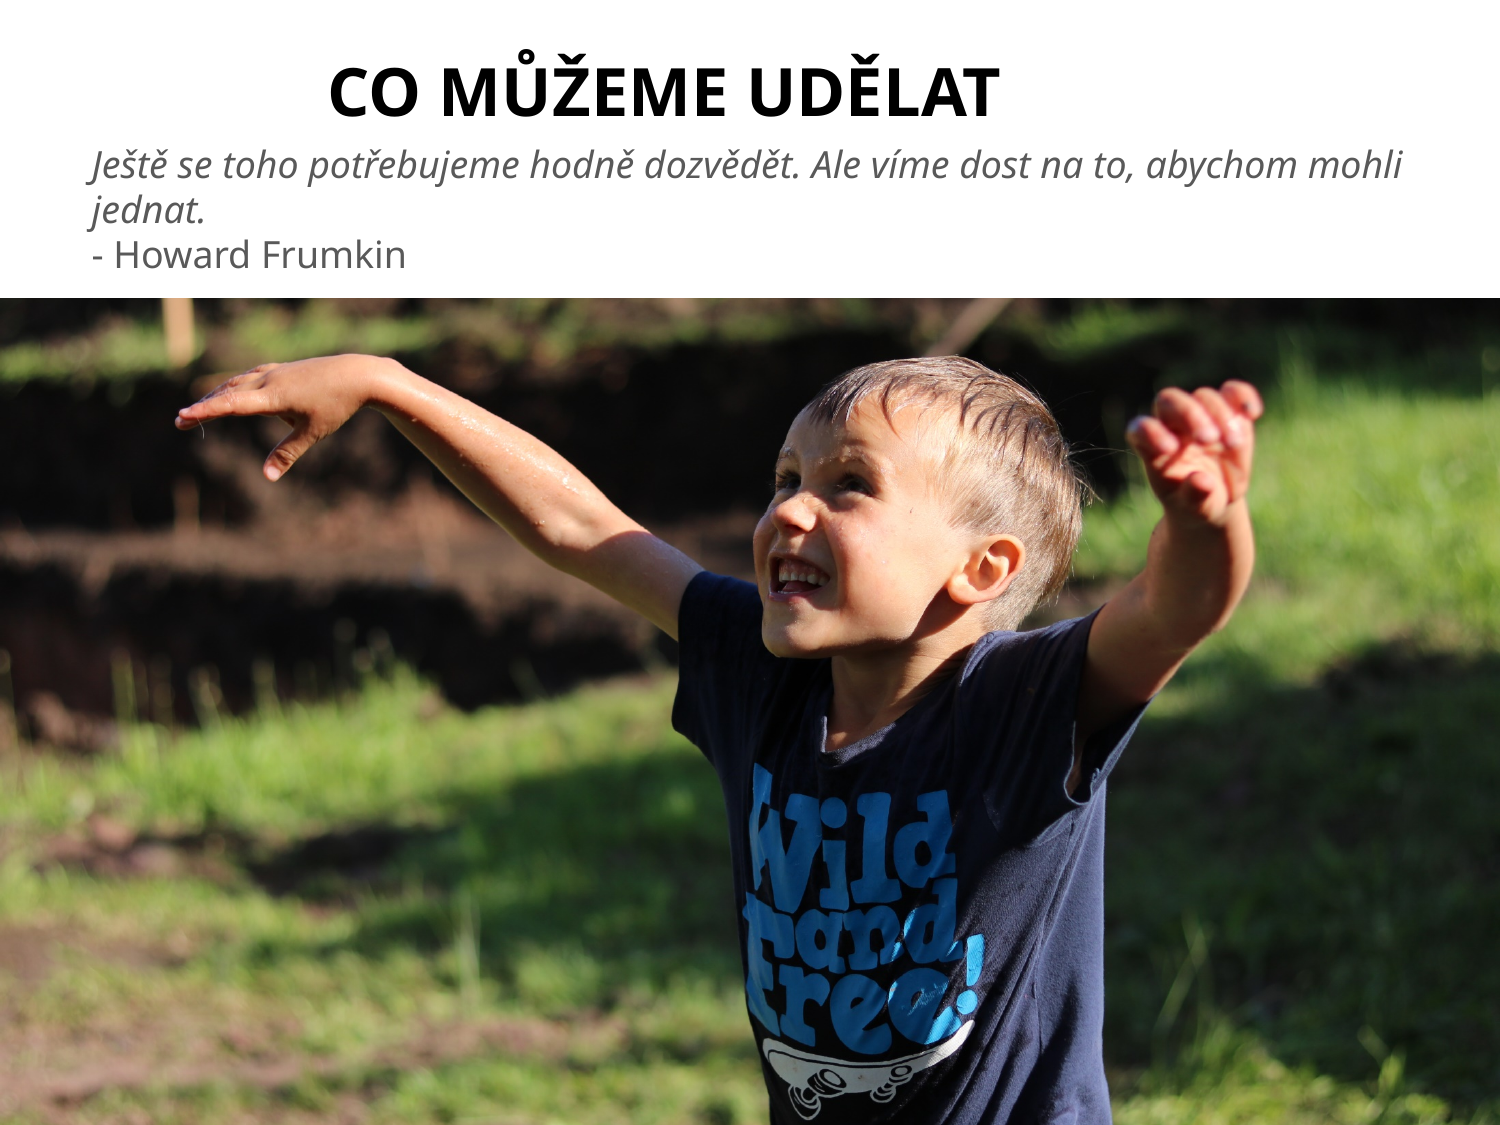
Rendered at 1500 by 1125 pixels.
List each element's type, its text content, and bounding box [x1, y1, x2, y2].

subtitle CO MŮŽEME UDĚLAT [100, 42, 1247, 140]
title Ještě se toho potřebujeme hodně dozvědět. Ale víme dost na to, abychom mohli jednat. - Howard Frumkin [76, 137, 1447, 280]
picture [0, 298, 1500, 1125]
